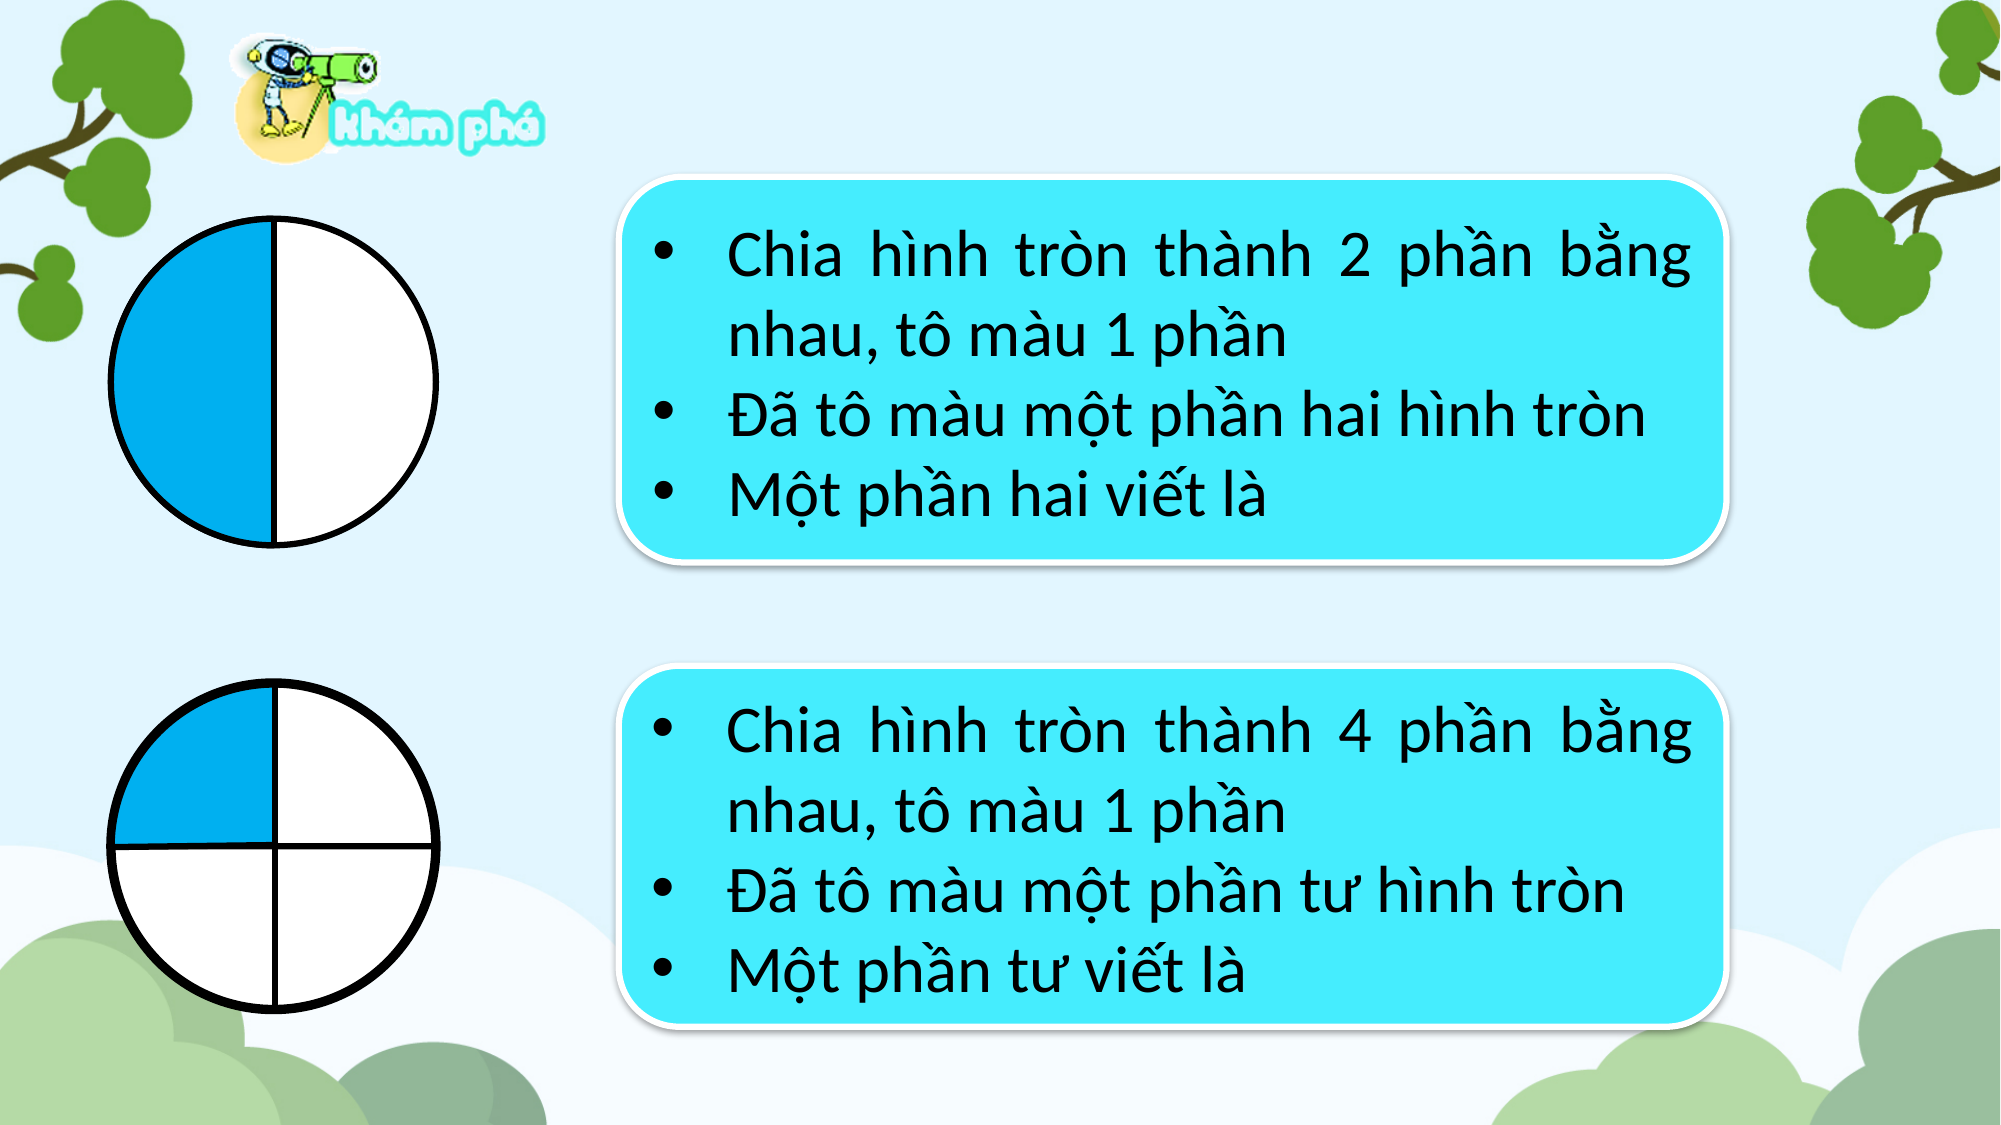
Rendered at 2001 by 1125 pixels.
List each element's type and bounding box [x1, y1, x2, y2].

picture [0, 0, 2001, 1125]
text_box [109, 219, 437, 545]
text_box [111, 680, 439, 1010]
